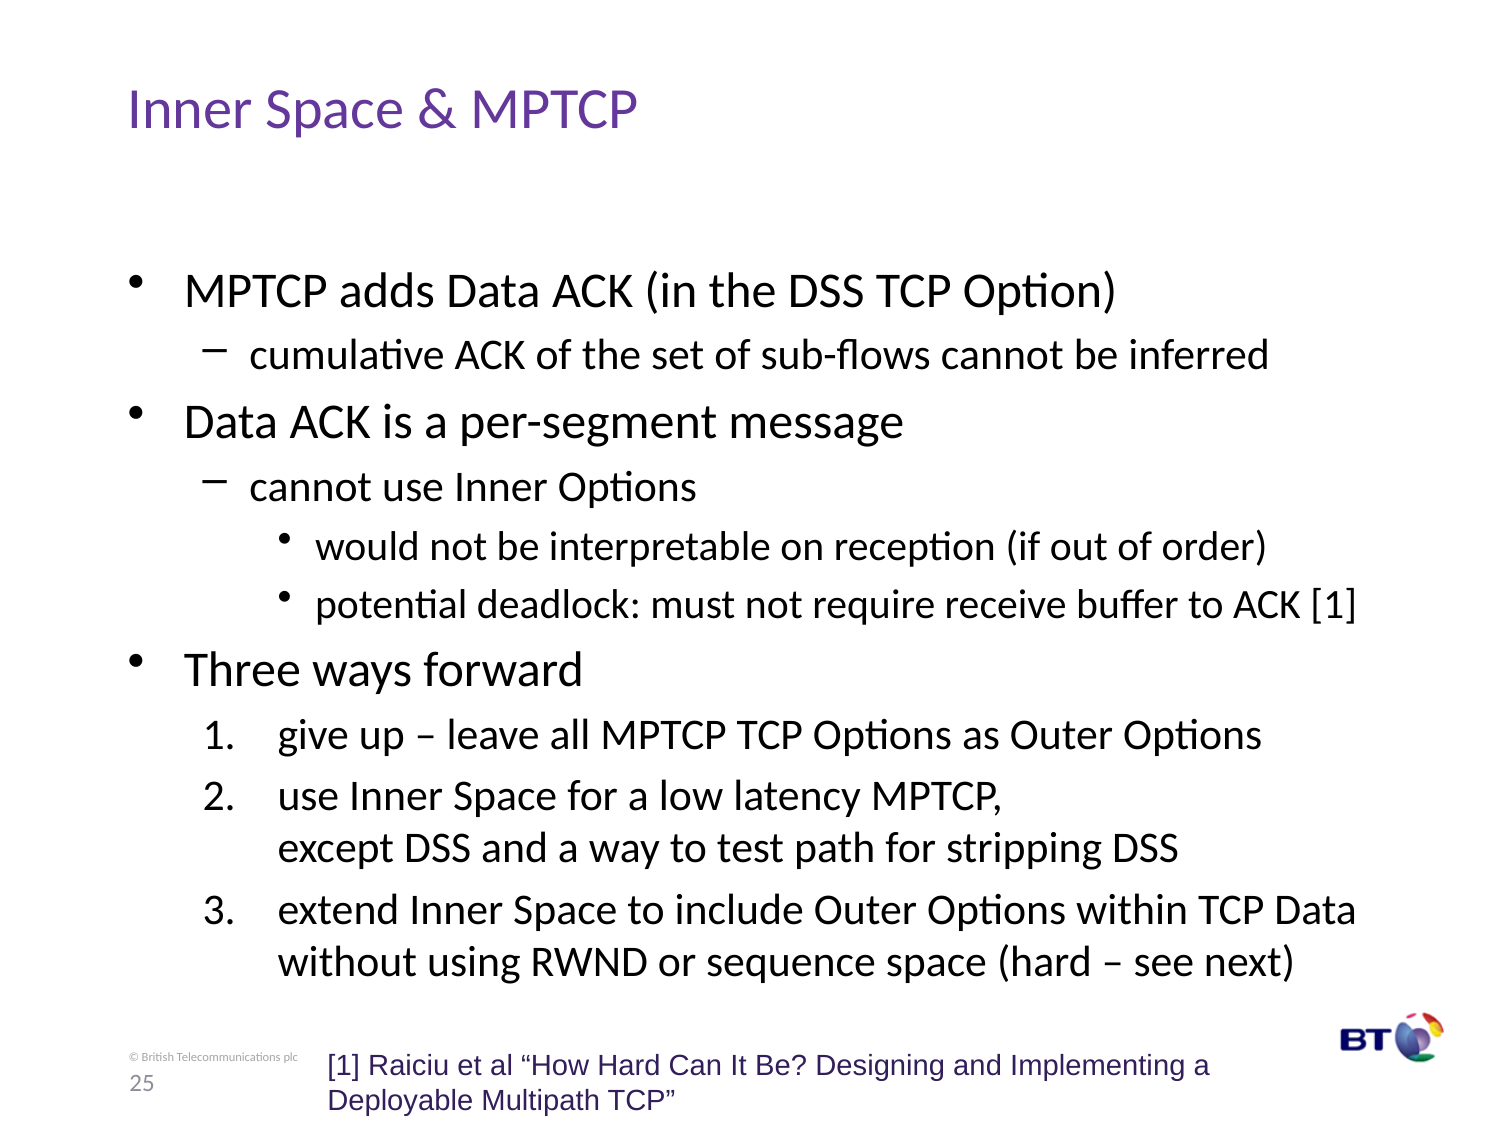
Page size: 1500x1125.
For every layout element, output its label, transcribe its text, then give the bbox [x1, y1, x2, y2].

slide_number 25 [114, 1063, 176, 1100]
list MPTCP adds Data ACK (in the DSS TCP Option) cumulative ACK of the set of sub-flows cannot be inferred Data ACK is a per-segment message cannot use Inner Options would not be interpretable on reception (if out of order) potential deadlock: must not require receive buffer to ACK [1] Three ways forward give up – leave all MPTCP TCP Options as Outer Options use Inner Space for a low latency MPTCP, except DSS and a way to test path for stripping DSS extend Inner Space to include Outer Options within TCP Data without using RWND or sequence space (hard – see next) [112, 249, 1388, 1063]
text_box [1] Raiciu et al “How Hard Can It Be? Designing and Implementing a Deployable Multipath TCP” [312, 1003, 1275, 1124]
picture [1325, 1002, 1447, 1075]
title Inner Space & MPTCP [112, 62, 1388, 225]
